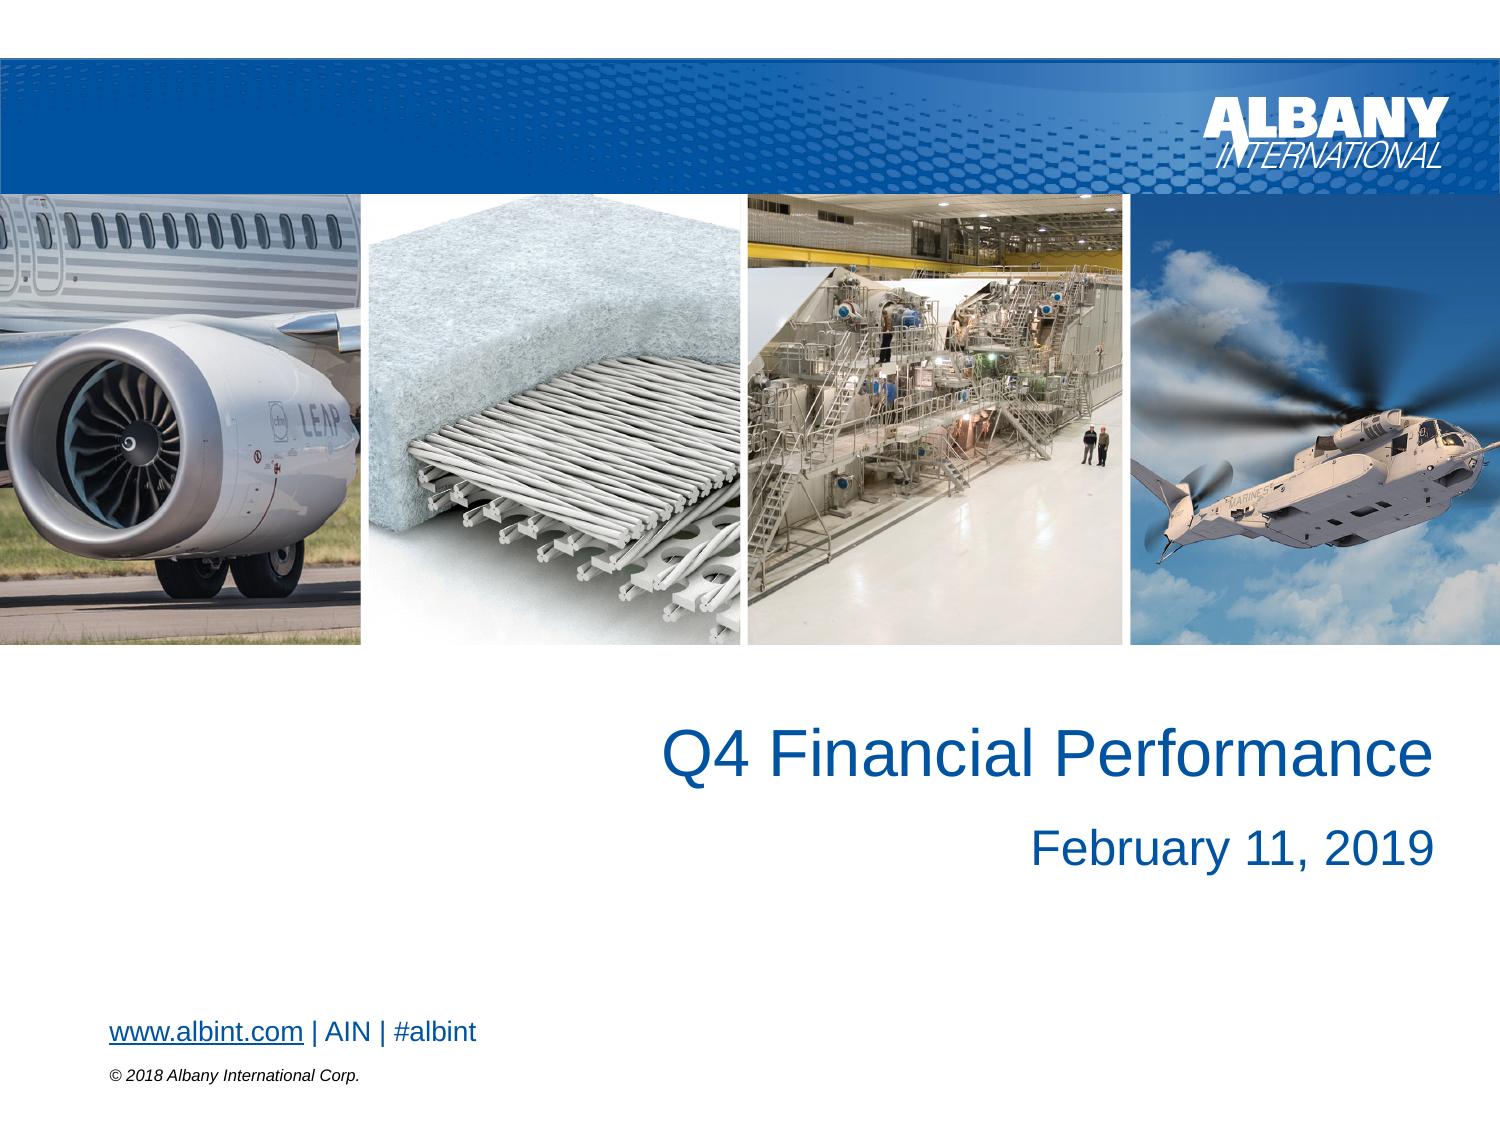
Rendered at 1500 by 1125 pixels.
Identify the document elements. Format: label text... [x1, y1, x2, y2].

picture [0, 63, 1500, 645]
text_box Q4 Financial Performance February 11, 2019 [344, 702, 1450, 917]
text_box www.albint.com | AIN | #albint [94, 972, 527, 1089]
